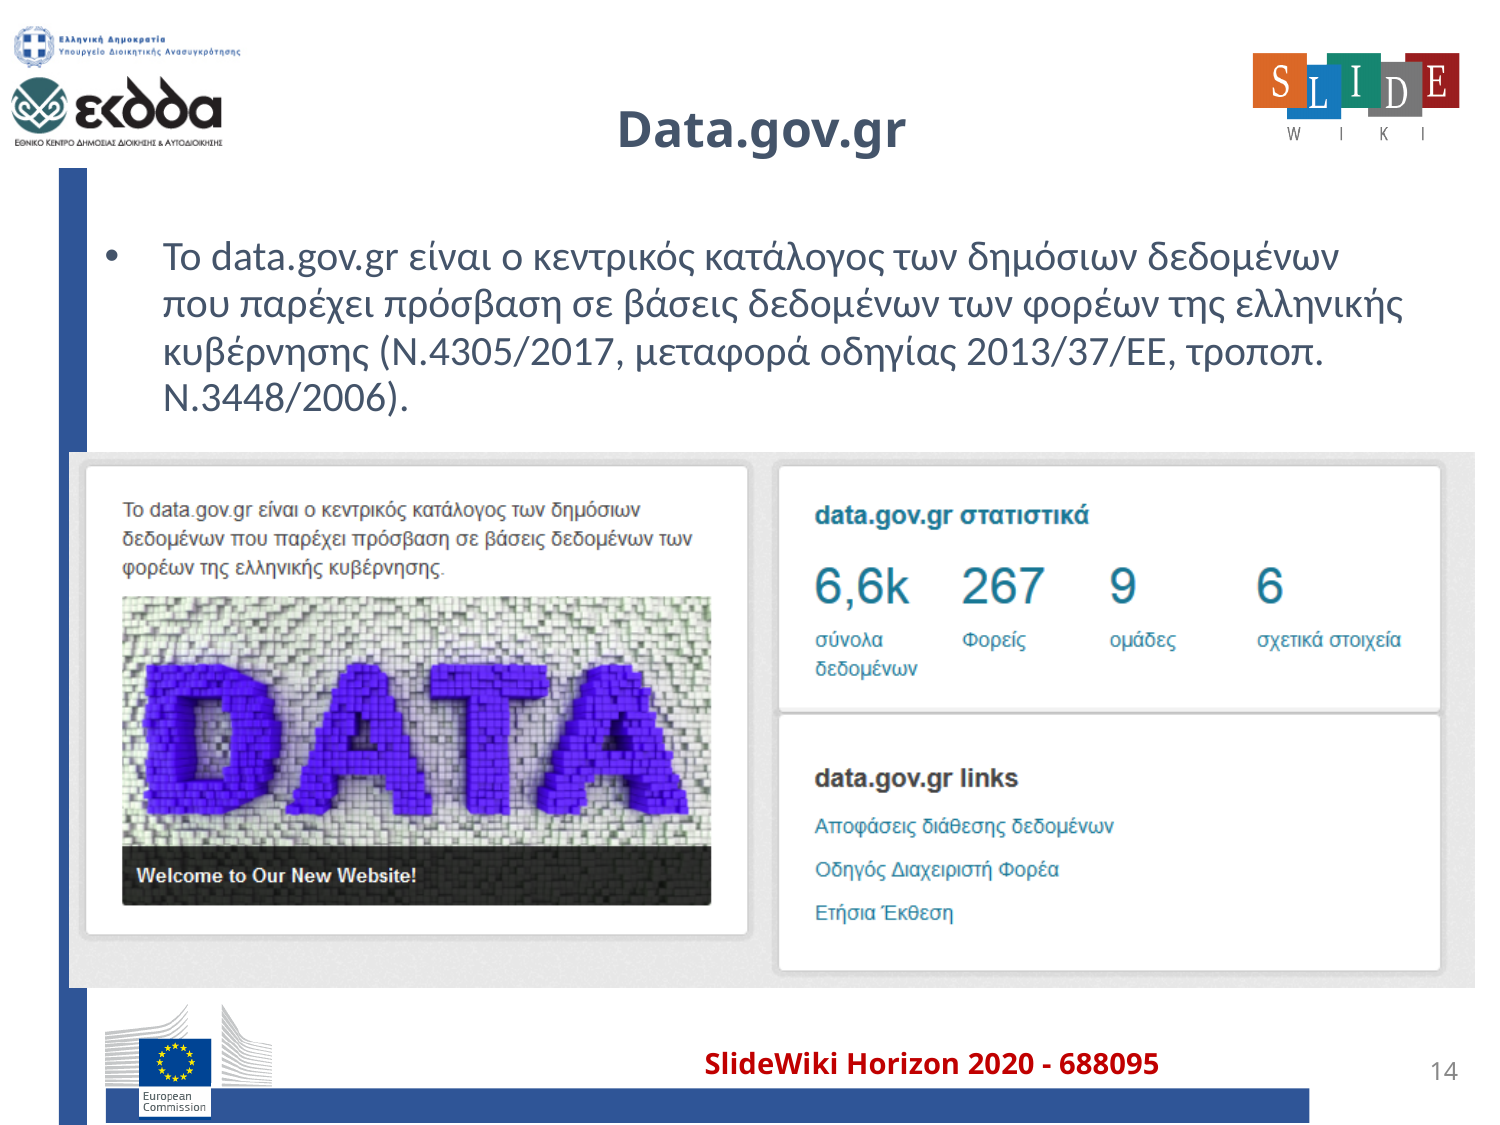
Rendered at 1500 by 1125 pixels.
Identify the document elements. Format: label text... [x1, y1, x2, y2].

list Το data.gov.gr είναι ο κεντρικός κατάλογος των δημόσιων δεδομένων που παρέχει πρόσβαση σε βάσεις δεδομένων των φορέων της ελληνικής κυβέρνησης (Ν.4305/2017, μεταφορά οδηγίας 2013/37/ΕΕ, τροποπ. Ν.3448/2006). [72, 218, 1428, 452]
picture [1235, 34, 1474, 163]
picture [69, 452, 1475, 989]
title Data.gov.gr [271, 90, 1253, 215]
picture [2, 23, 250, 154]
slide_number 14 [1123, 1042, 1474, 1103]
picture [105, 1004, 272, 1120]
